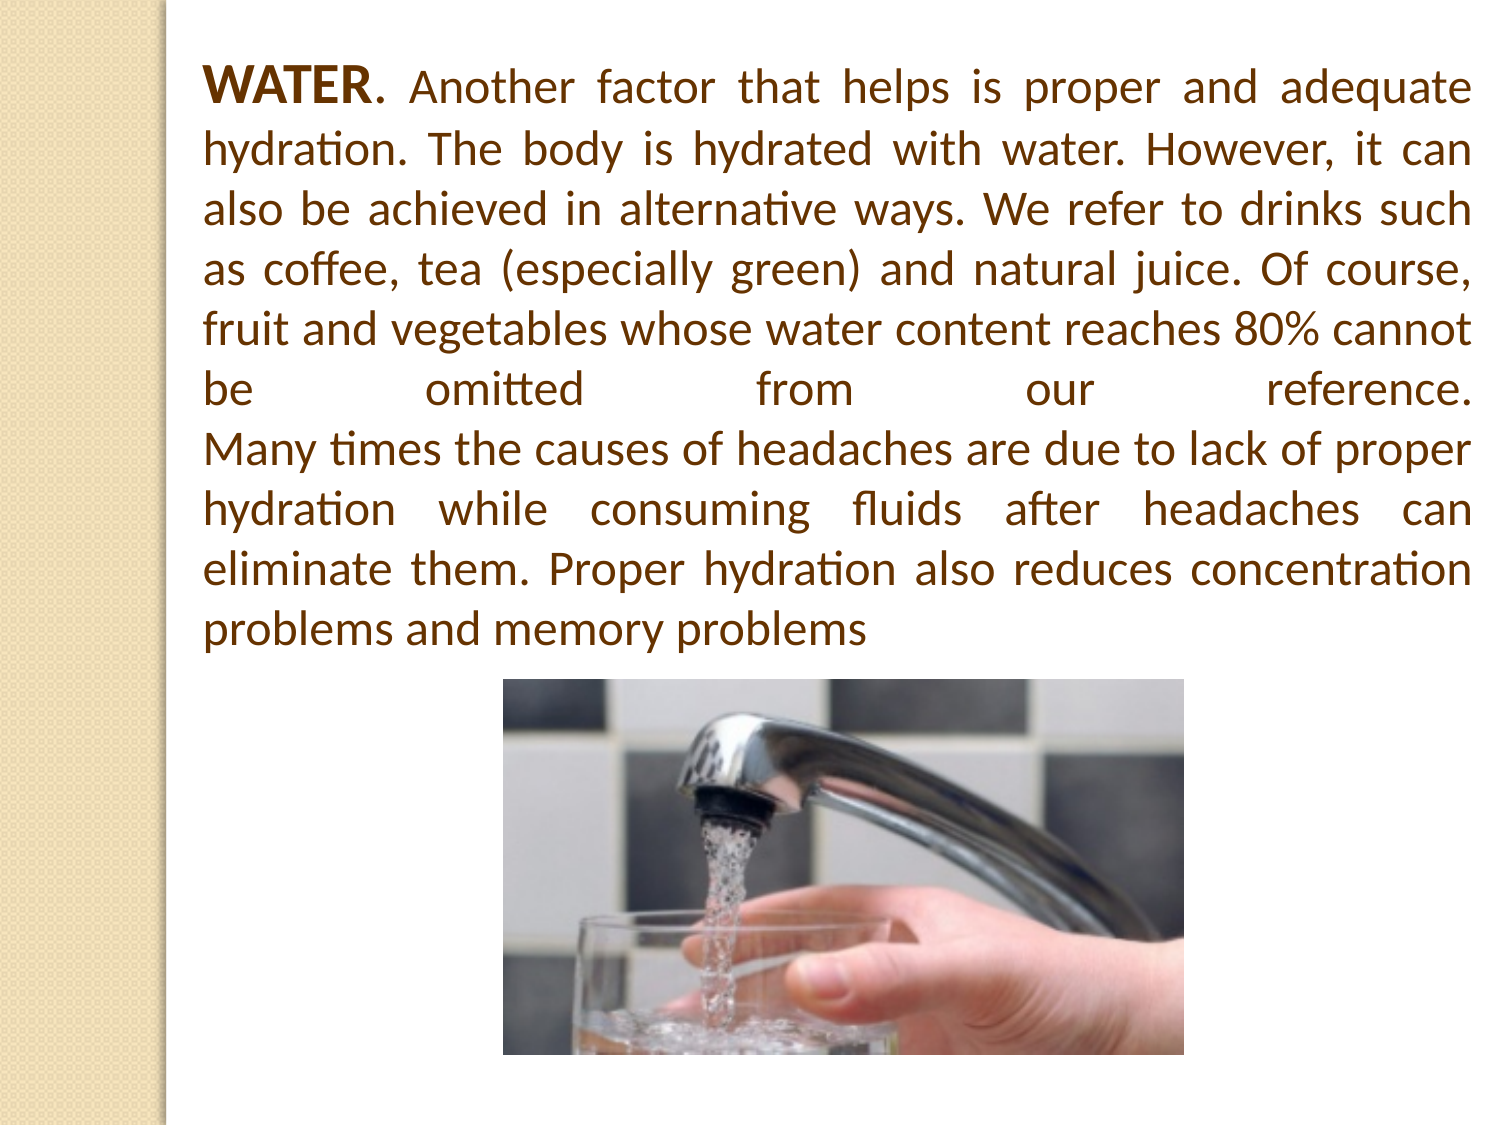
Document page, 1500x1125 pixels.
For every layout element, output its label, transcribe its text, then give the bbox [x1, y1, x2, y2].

text_box WATER. Another factor that helps is proper and adequate hydration. The body is hydrated with water. However, it can also be achieved in alternative ways. We refer to drinks such as coffee, tea (especially green) and natural juice. Of course, fruit and vegetables whose water content reaches 80% cannot be omitted from our reference. Many times the causes of headaches are due to lack of proper hydration while consuming fluids after headaches can eliminate them. Proper hydration also reduces concentration problems and memory problems [187, 38, 1489, 664]
picture [503, 679, 1184, 1055]
